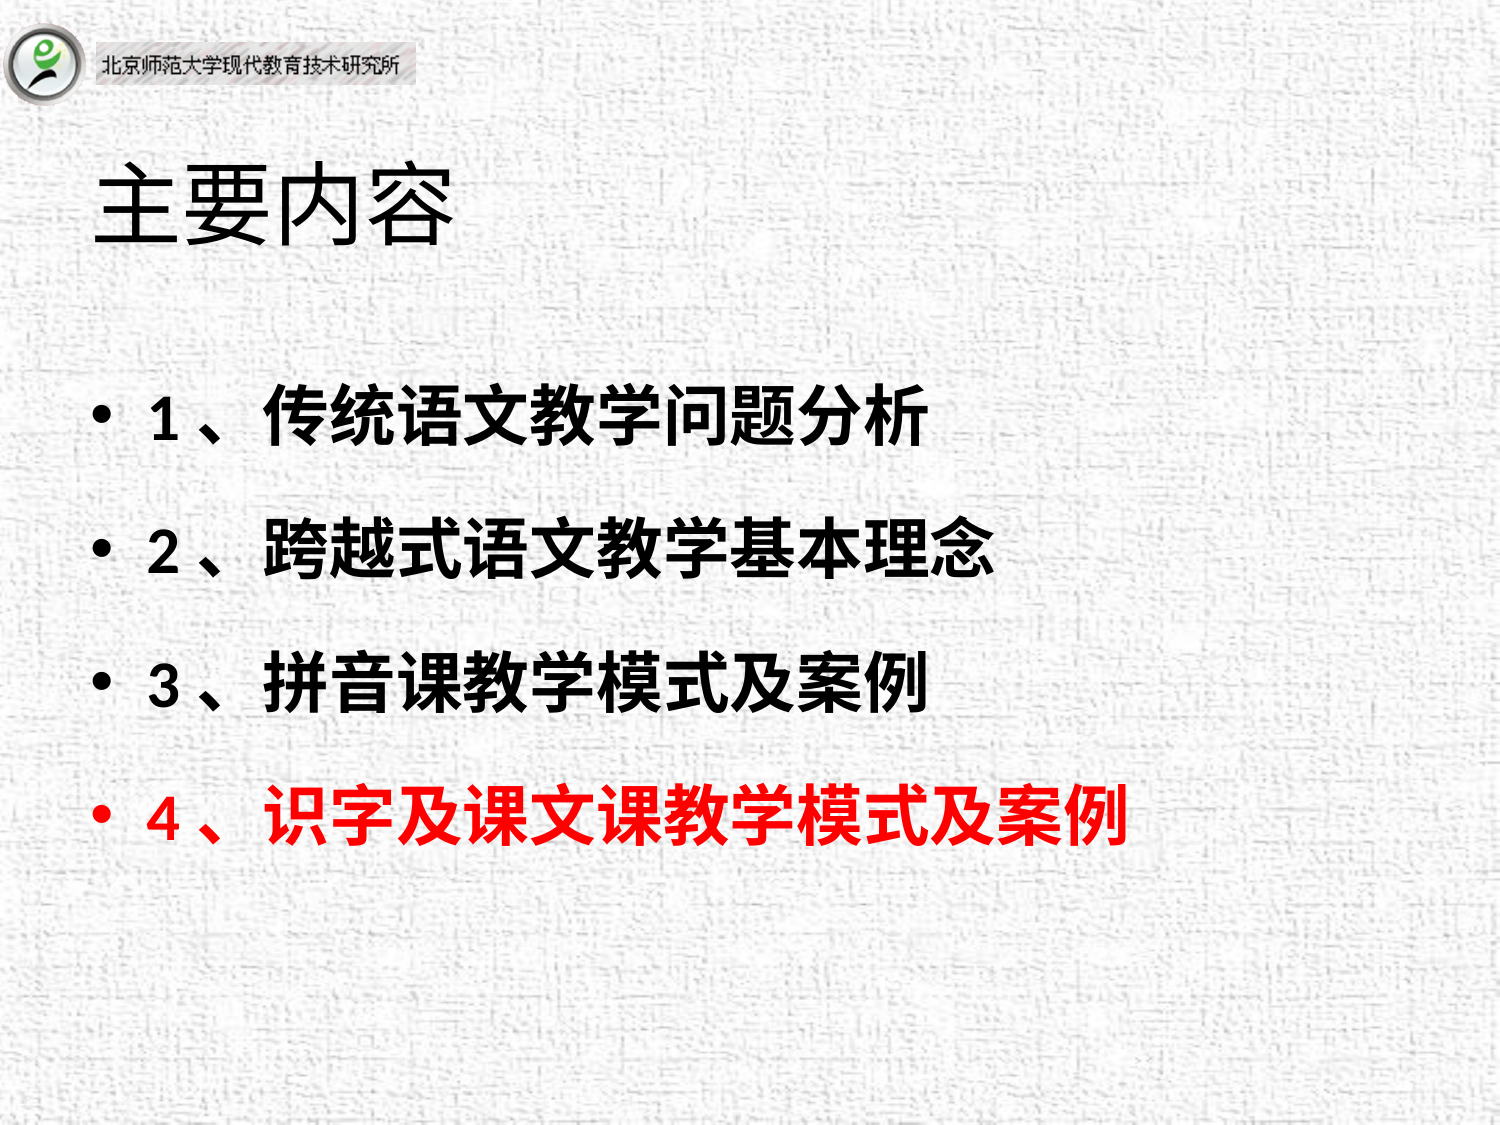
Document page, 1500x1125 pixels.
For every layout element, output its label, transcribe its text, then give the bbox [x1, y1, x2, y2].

title 主要内容 [75, 125, 1425, 279]
picture [0, 0, 1500, 1125]
list 1、传统语文教学问题分析 2、跨越式语文教学基本理念 3、拼音课教学模式及案例 4、识字及课文课教学模式及案例 [75, 326, 1425, 1005]
